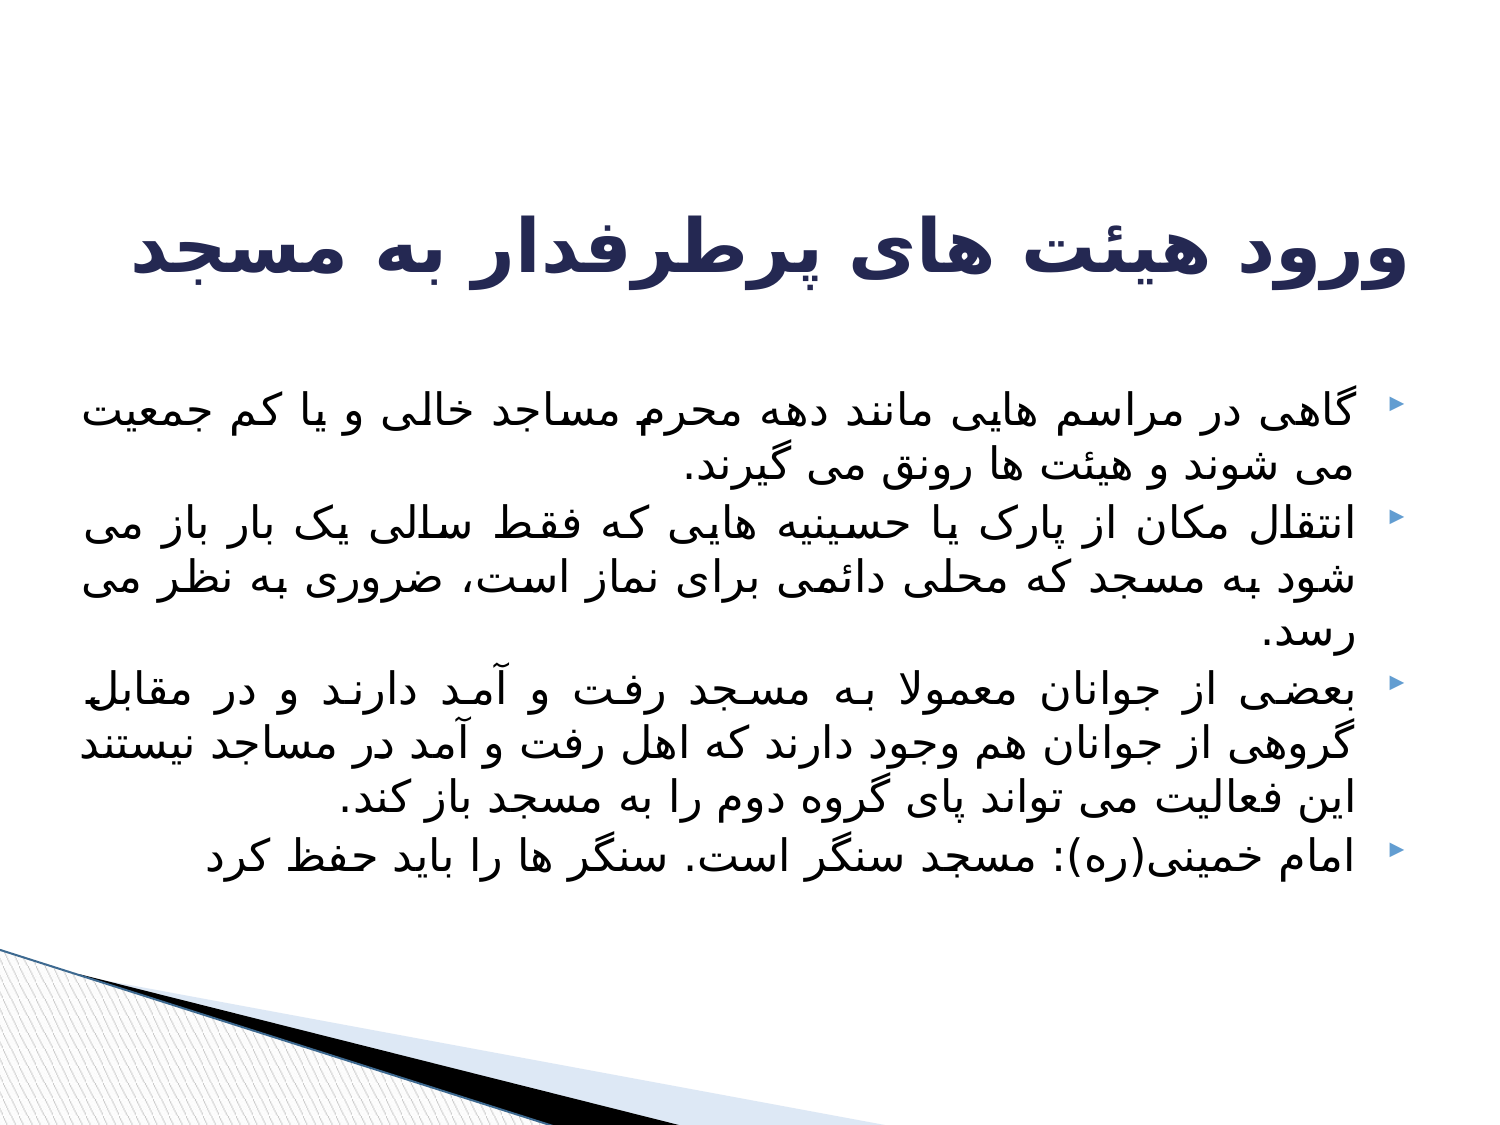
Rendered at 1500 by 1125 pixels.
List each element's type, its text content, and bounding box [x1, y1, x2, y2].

list گاهی در مراسم هایی مانند دهه محرم مساجد خالی و یا کم جمعیت می شوند و هیئت ها رونق می گیرند. انتقال مکان از پارک یا حسینیه هایی که فقط سالی یک بار باز می شود به مسجد که محلی دائمی برای نماز است، ضروری به نظر می رسد. بعضی از جوانان معمولا به مسجد رفت و آمد دارند و در مقابل گروهی از جوانان هم وجود دارند که اهل رفت و آمد در مساجد نیستند این فعالیت می تواند پای گروه دوم را به مسجد باز کند. امام خمینی(ره): مسجد سنگر است. سنگر ها را باید حفظ کرد [64, 373, 1415, 894]
title ورود هیئت های پرطرفدار به مسجد [76, 149, 1427, 337]
